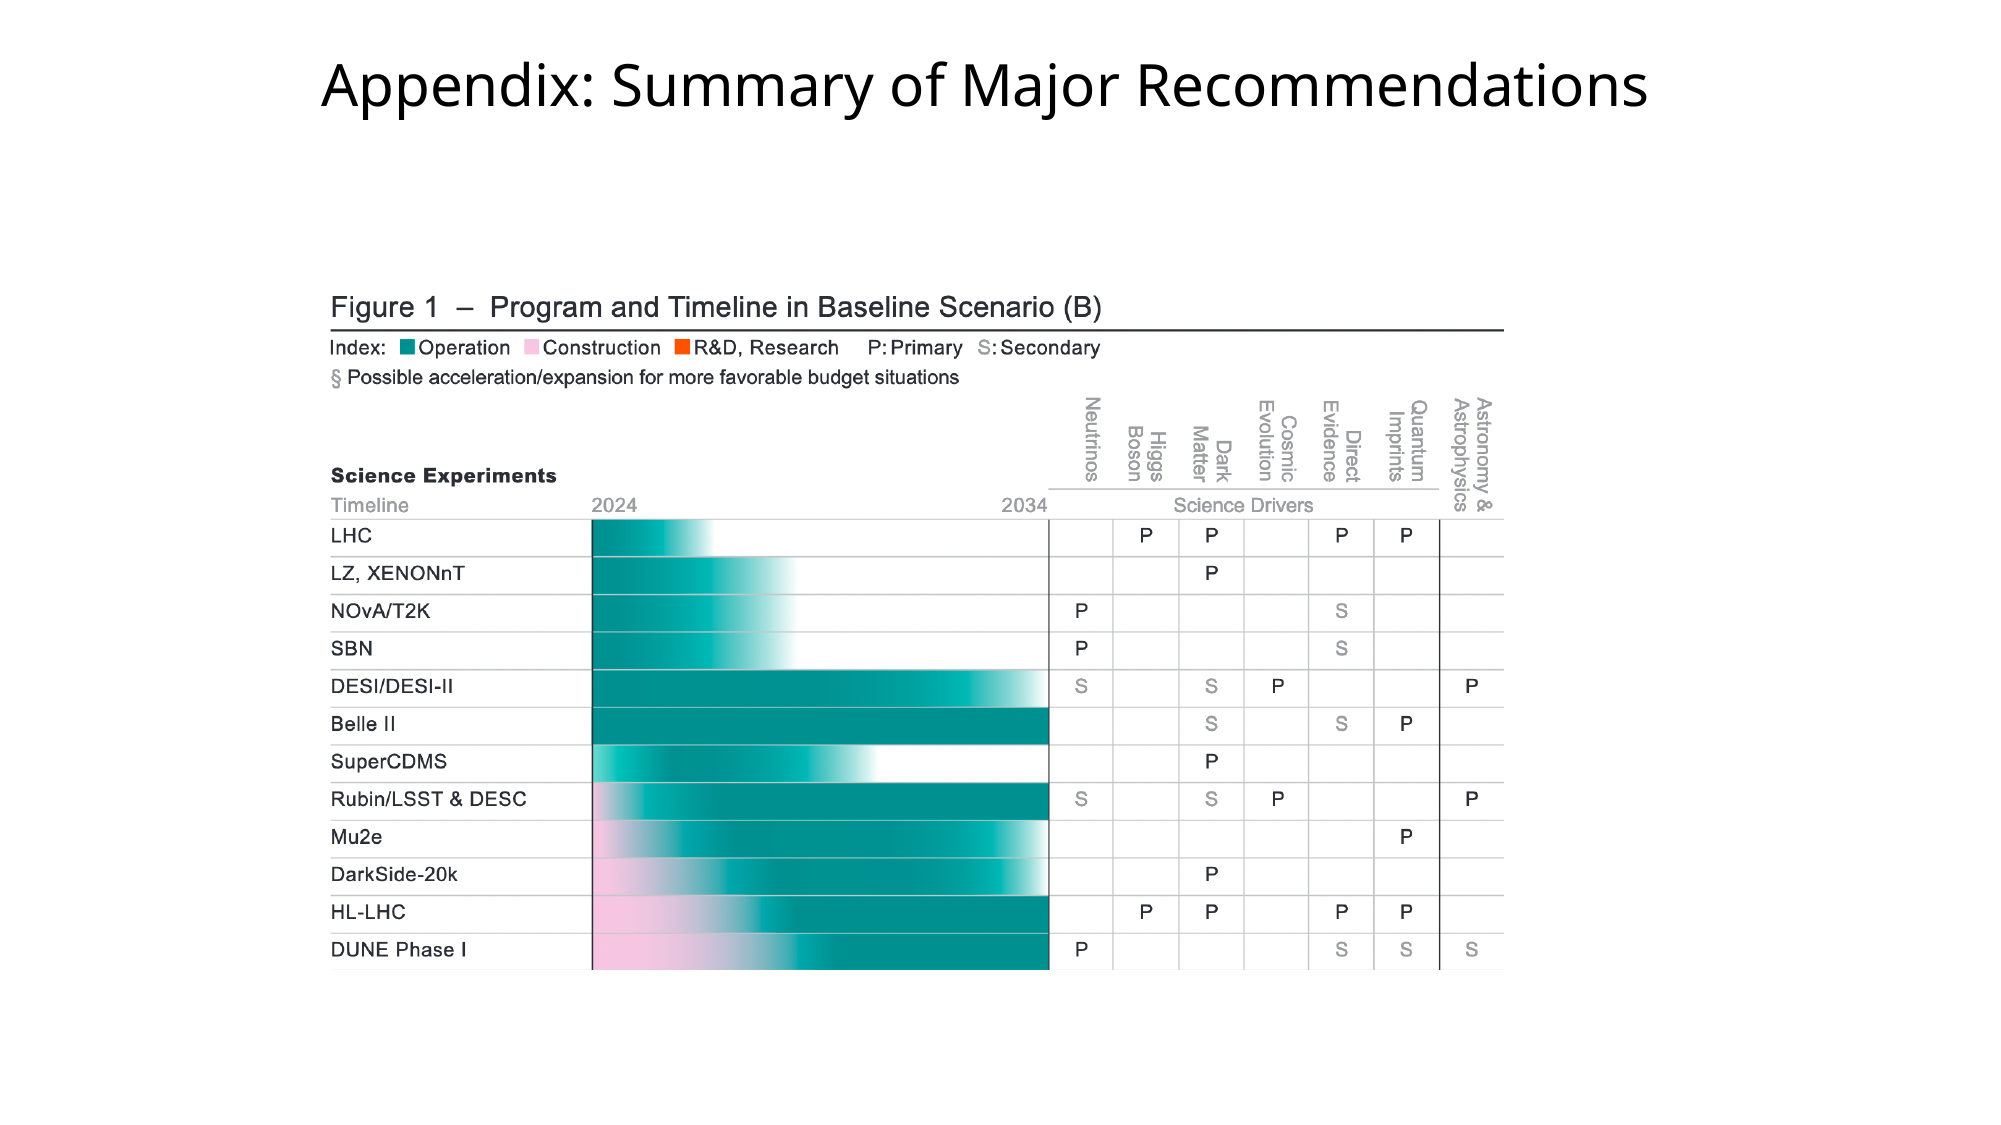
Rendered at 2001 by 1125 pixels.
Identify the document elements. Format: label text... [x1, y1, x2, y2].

picture [285, 265, 1561, 970]
text_box Appendix: Summary of Major Recommendations [306, 40, 1694, 125]
